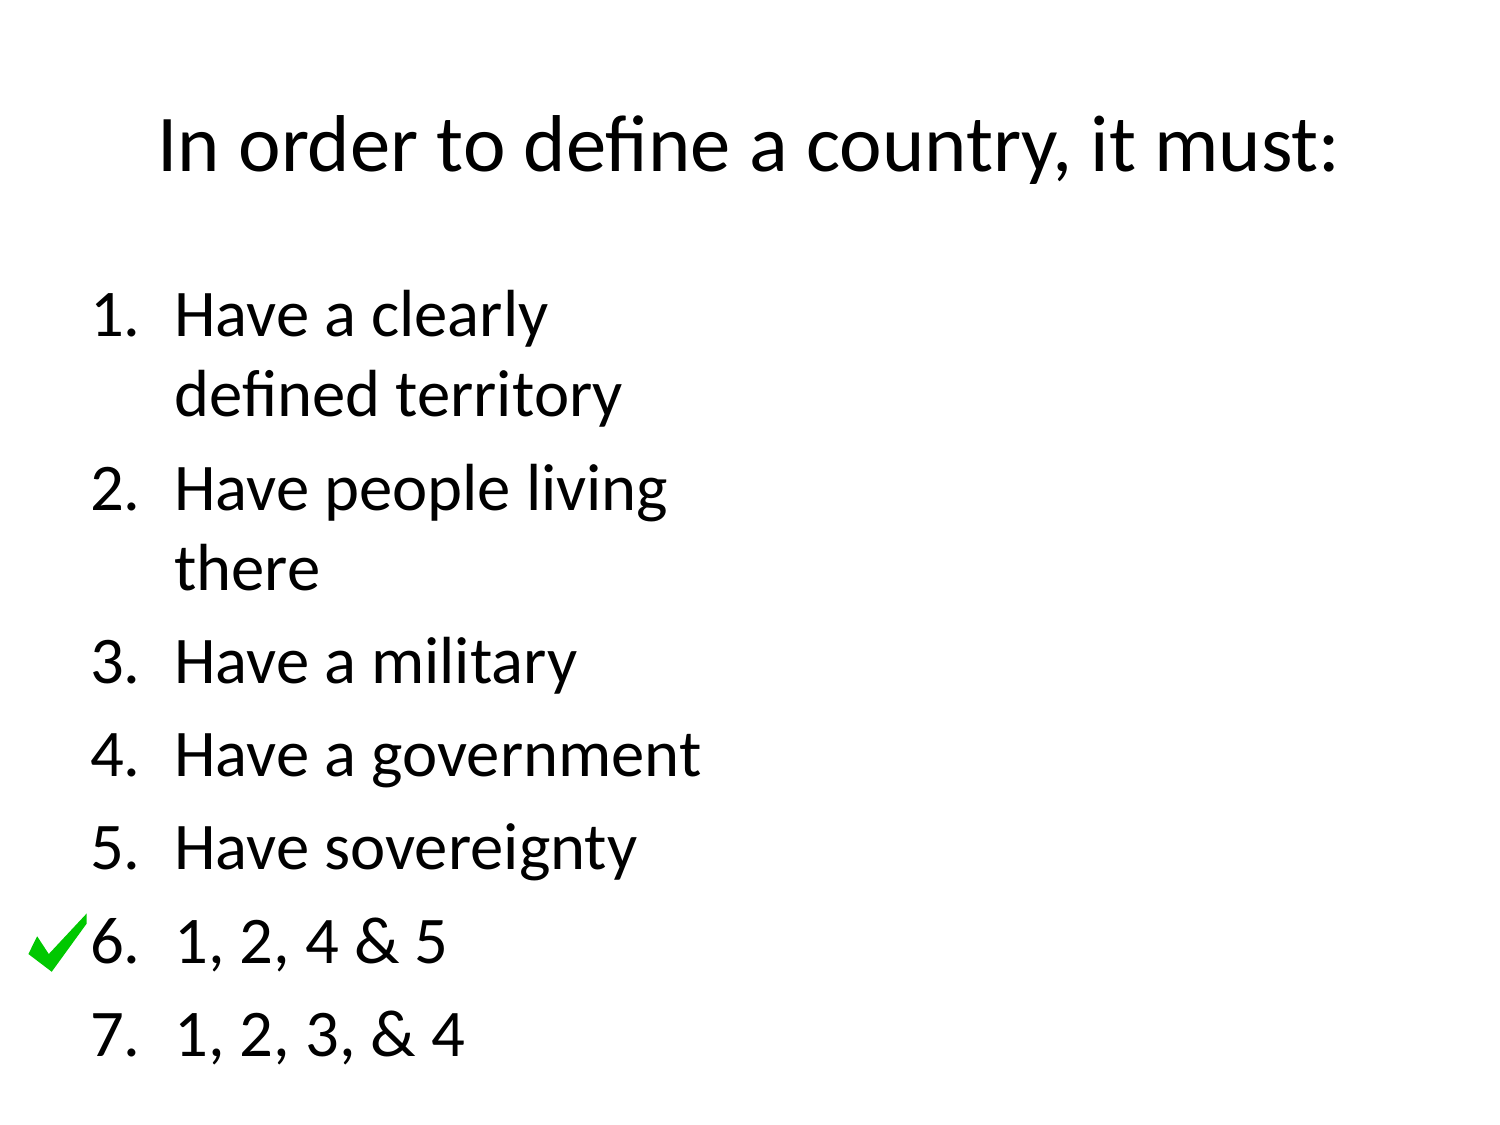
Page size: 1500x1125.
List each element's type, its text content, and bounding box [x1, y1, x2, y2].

text_box [26, 911, 89, 974]
title In order to define a country, it must: [75, 45, 1425, 233]
list Have a clearly defined territory Have people living there Have a military Have a government Have sovereignty 1, 2, 4 & 5 1, 2, 3, & 4 [75, 262, 750, 1005]
